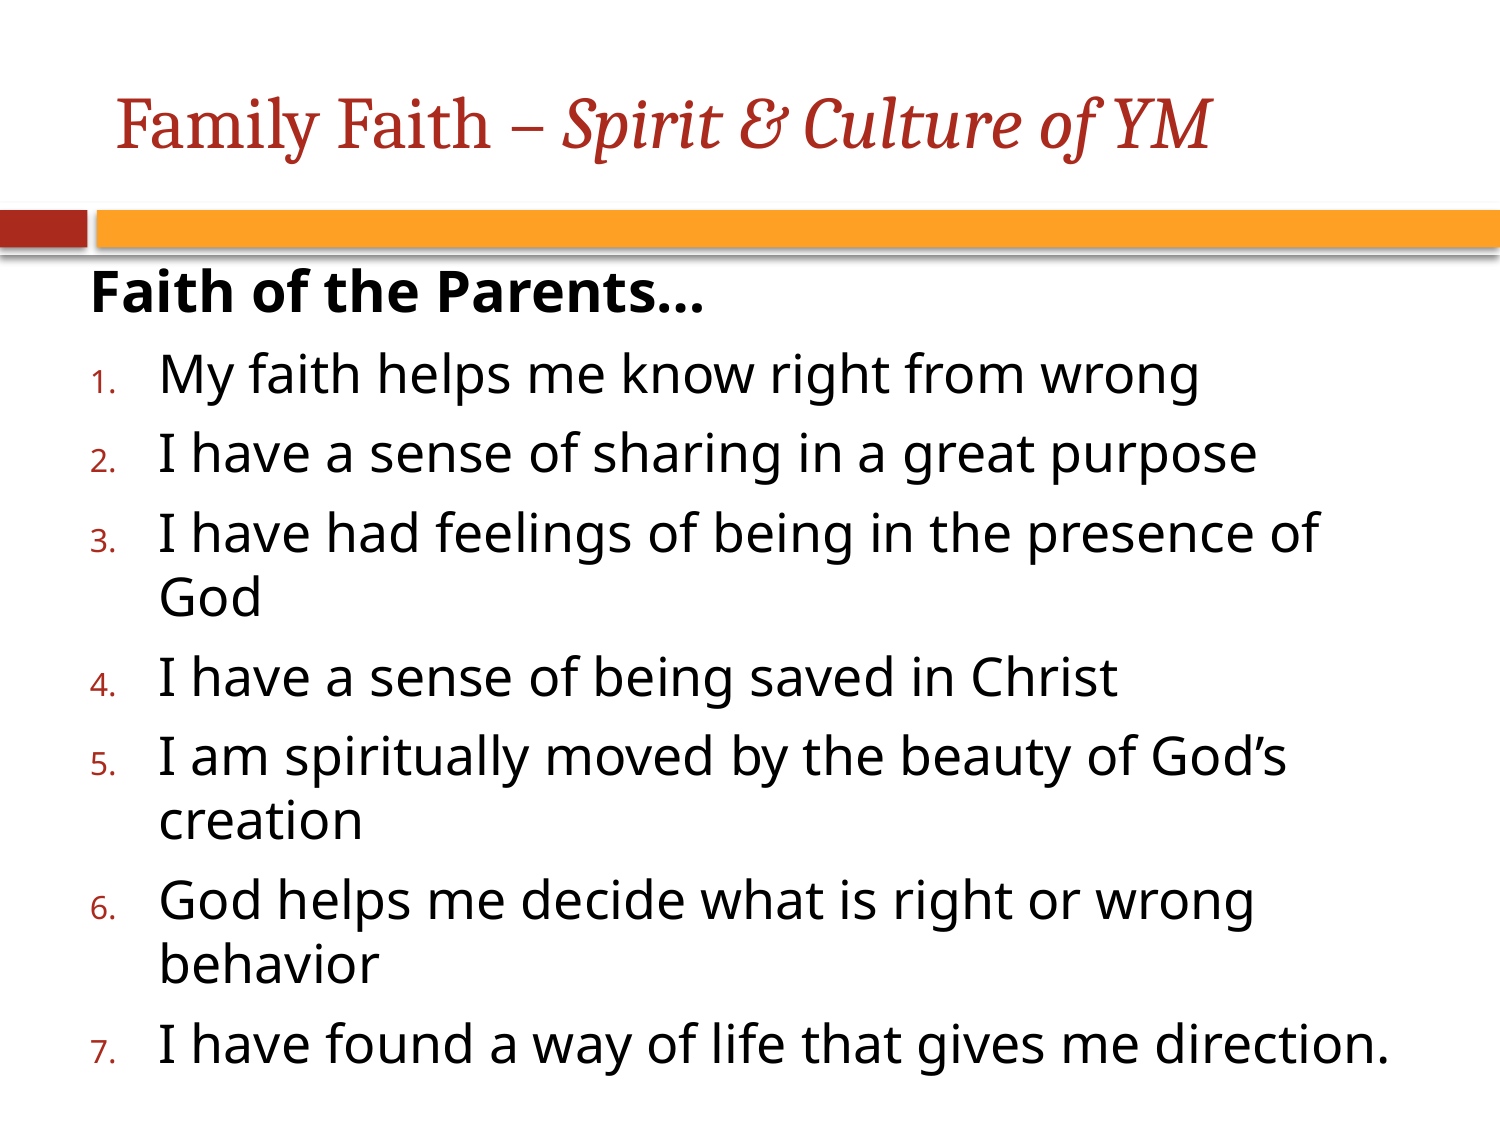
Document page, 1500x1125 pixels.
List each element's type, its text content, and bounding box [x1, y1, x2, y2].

title Family Faith – Spirit & Culture of YM [100, 37, 1438, 200]
list Faith of the Parents… My faith helps me know right from wrong I have a sense of sharing in a great purpose I have had feelings of being in the presence of God I have a sense of being saved in Christ I am spiritually moved by the beauty of God’s creation God helps me decide what is right or wrong behavior I have found a way of life that gives me direction. [75, 247, 1438, 1090]
